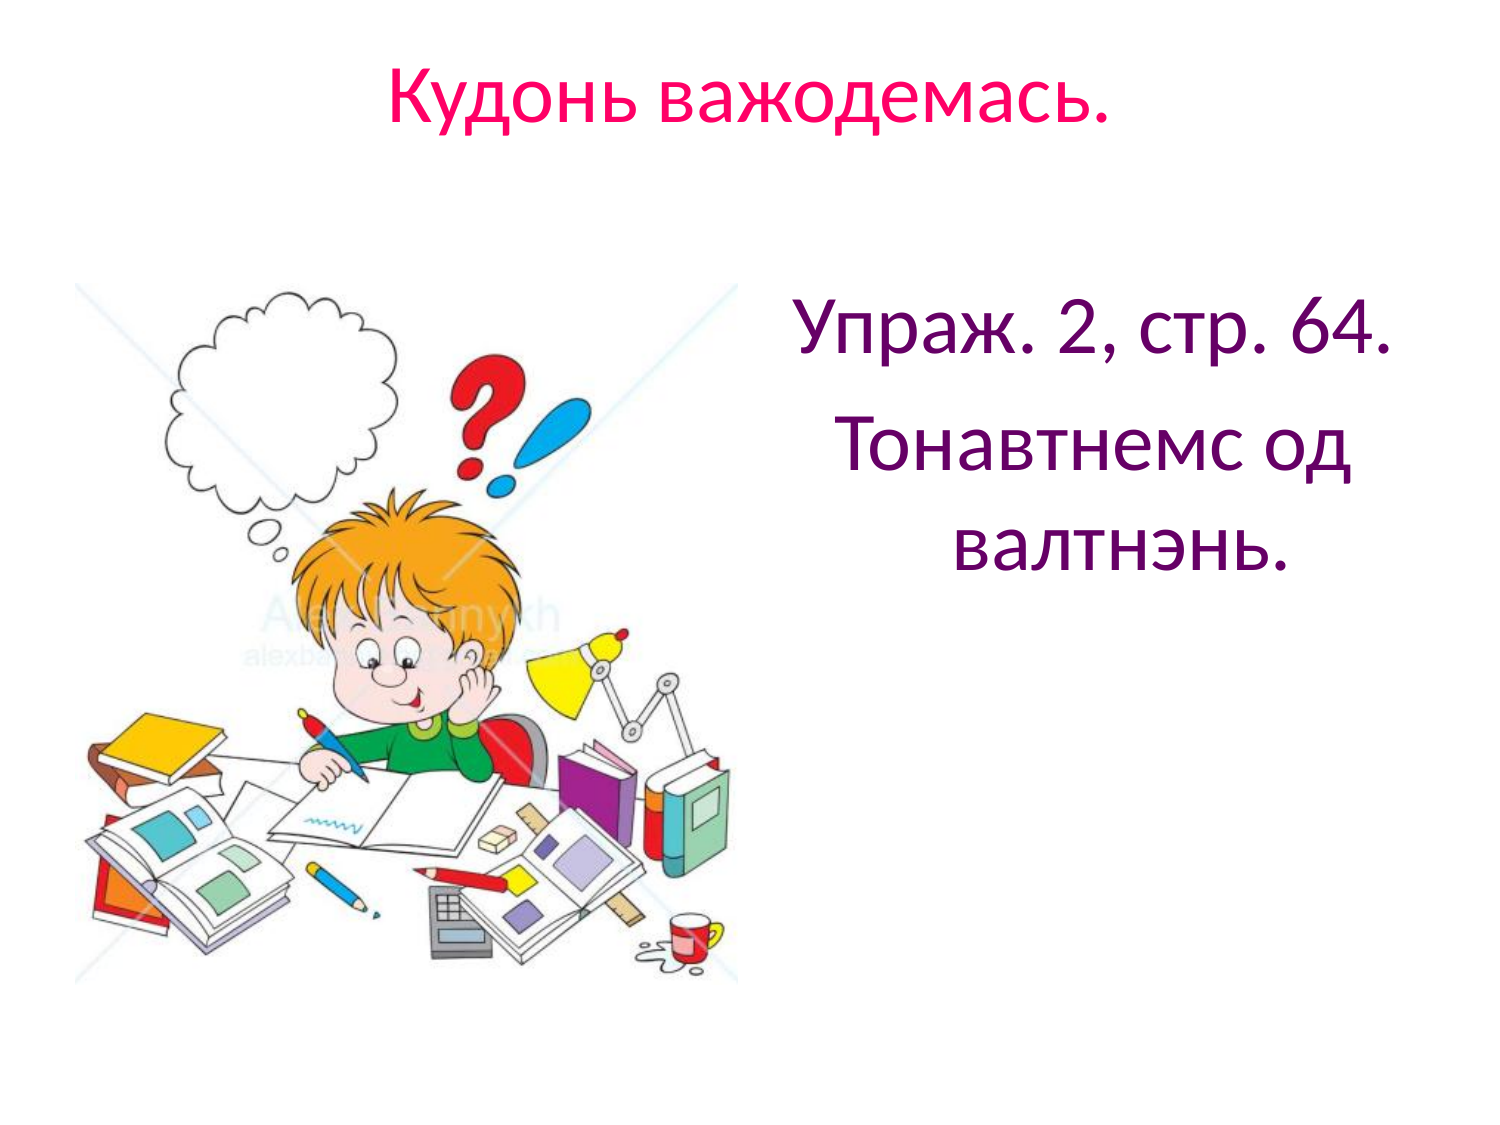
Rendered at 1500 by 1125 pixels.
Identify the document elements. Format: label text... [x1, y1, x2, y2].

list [74, 283, 738, 985]
list Упраж. 2, стр. 64. Тонавтнемс од валтнэнь. [762, 262, 1426, 1006]
title Кудонь важодемась. [74, 44, 1426, 233]
